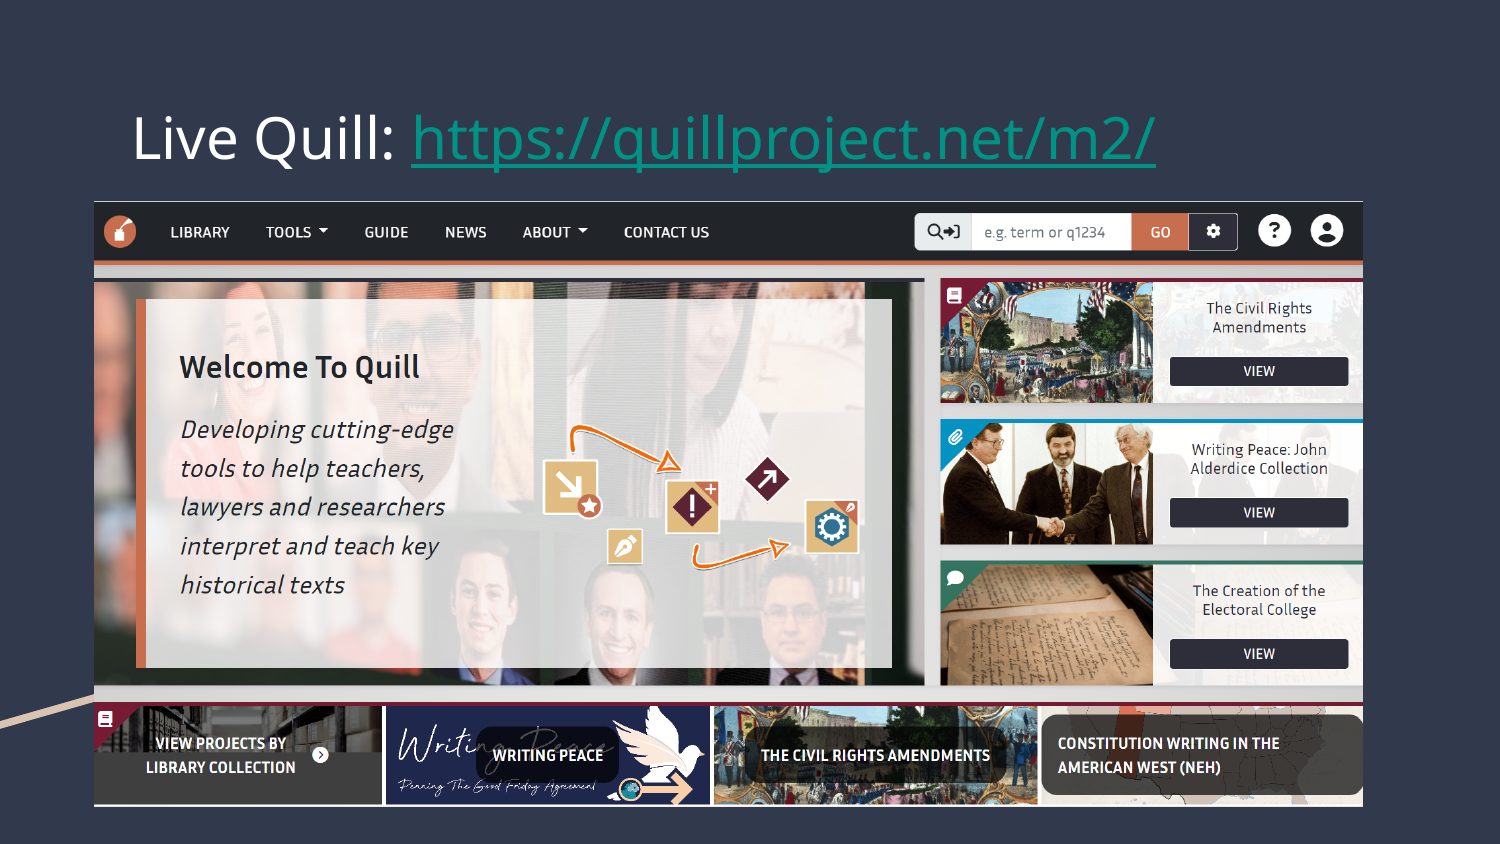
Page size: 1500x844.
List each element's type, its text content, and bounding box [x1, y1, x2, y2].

picture [949, 432, 961, 443]
picture [94, 200, 1363, 807]
title Live Quill: https://quillproject.net/m2/ [116, 82, 1384, 494]
